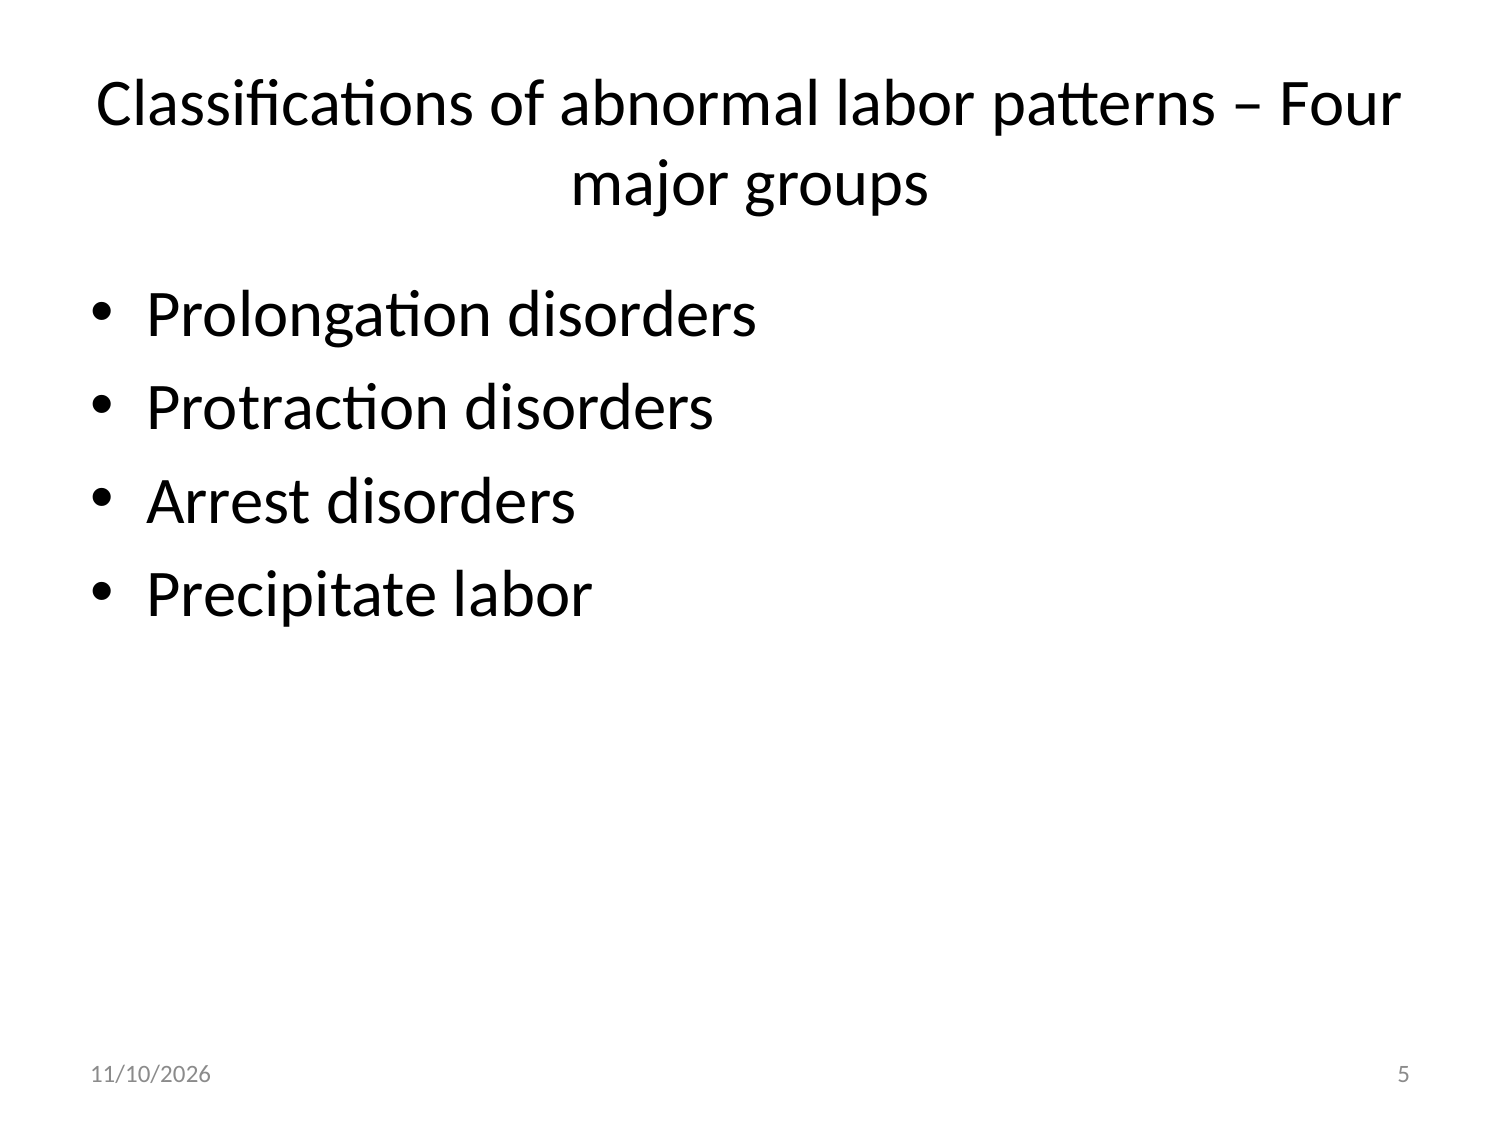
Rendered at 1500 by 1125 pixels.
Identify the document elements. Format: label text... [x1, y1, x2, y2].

list Prolongation disorders Protraction disorders Arrest disorders Precipitate labor [75, 262, 1425, 1005]
title Classifications of abnormal labor patterns – Four major groups [75, 45, 1425, 233]
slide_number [75, 1042, 425, 1103]
slide_number 5 [1074, 1042, 1425, 1103]
